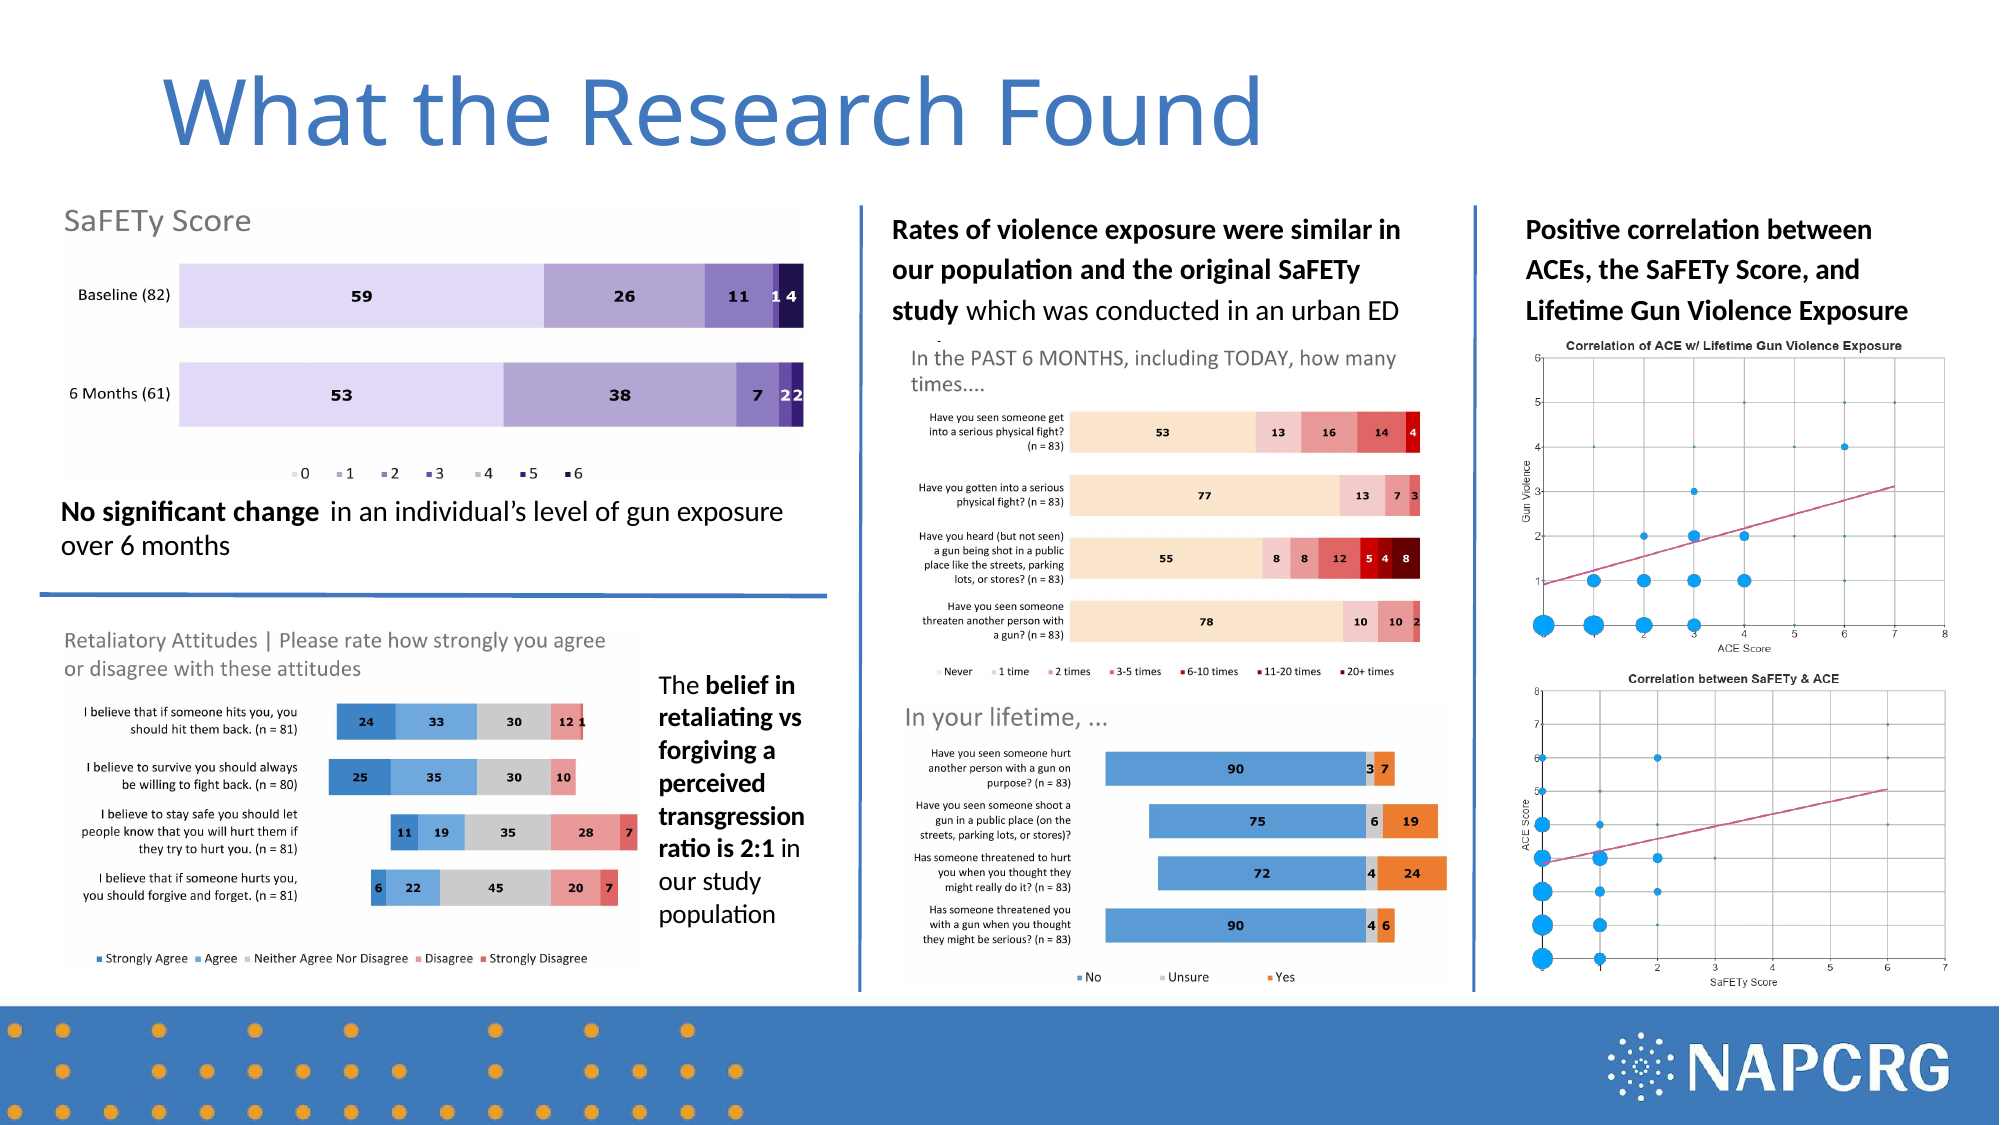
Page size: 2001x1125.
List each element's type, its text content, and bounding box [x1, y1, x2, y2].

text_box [0, 203, 1999, 1125]
title What the Research Found [149, 51, 1676, 200]
picture [893, 342, 1429, 684]
picture [1513, 338, 1953, 660]
